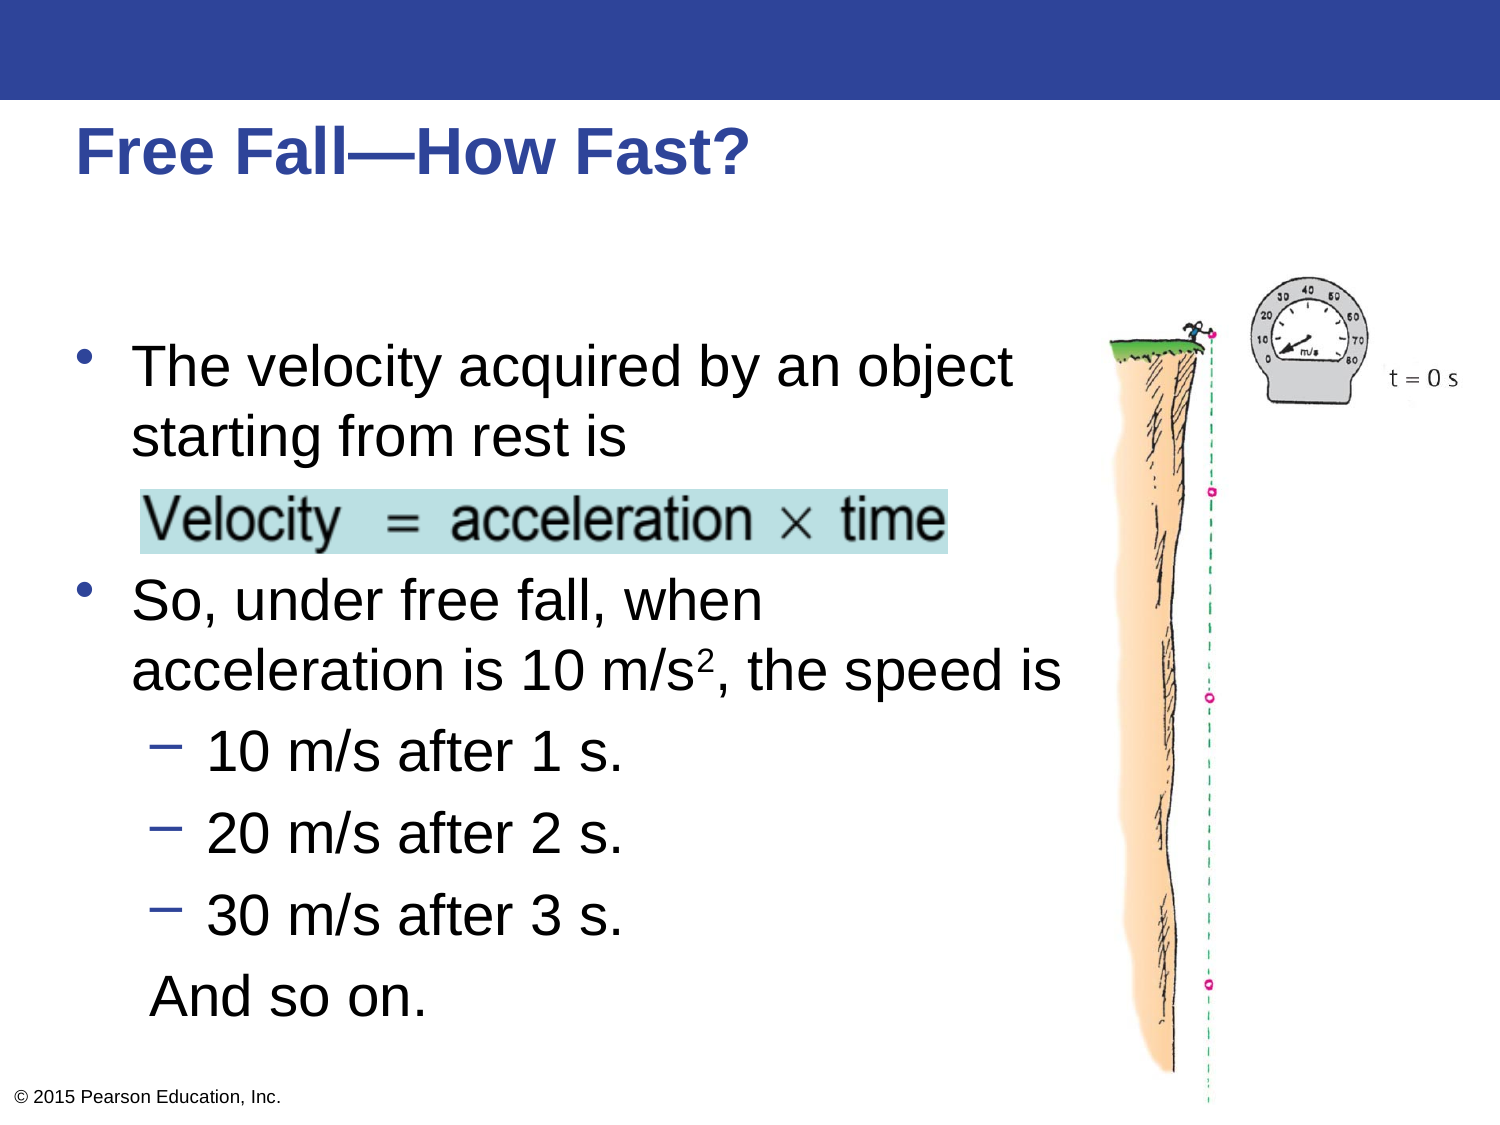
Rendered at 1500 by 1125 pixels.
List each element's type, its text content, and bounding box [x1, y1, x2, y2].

footer © 2015 Pearson Education, Inc. [14, 1084, 900, 1115]
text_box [139, 488, 949, 554]
title Free Fall—How Fast? [0, 100, 1500, 196]
list The velocity acquired by an object starting from rest is So, under free fall, when acceleration is 10 m/s2, the speed is 10 m/s after 1 s. 20 m/s after 2 s. 30 m/s after 3 s. And so on. [59, 321, 1095, 1085]
picture [1101, 274, 1463, 1106]
